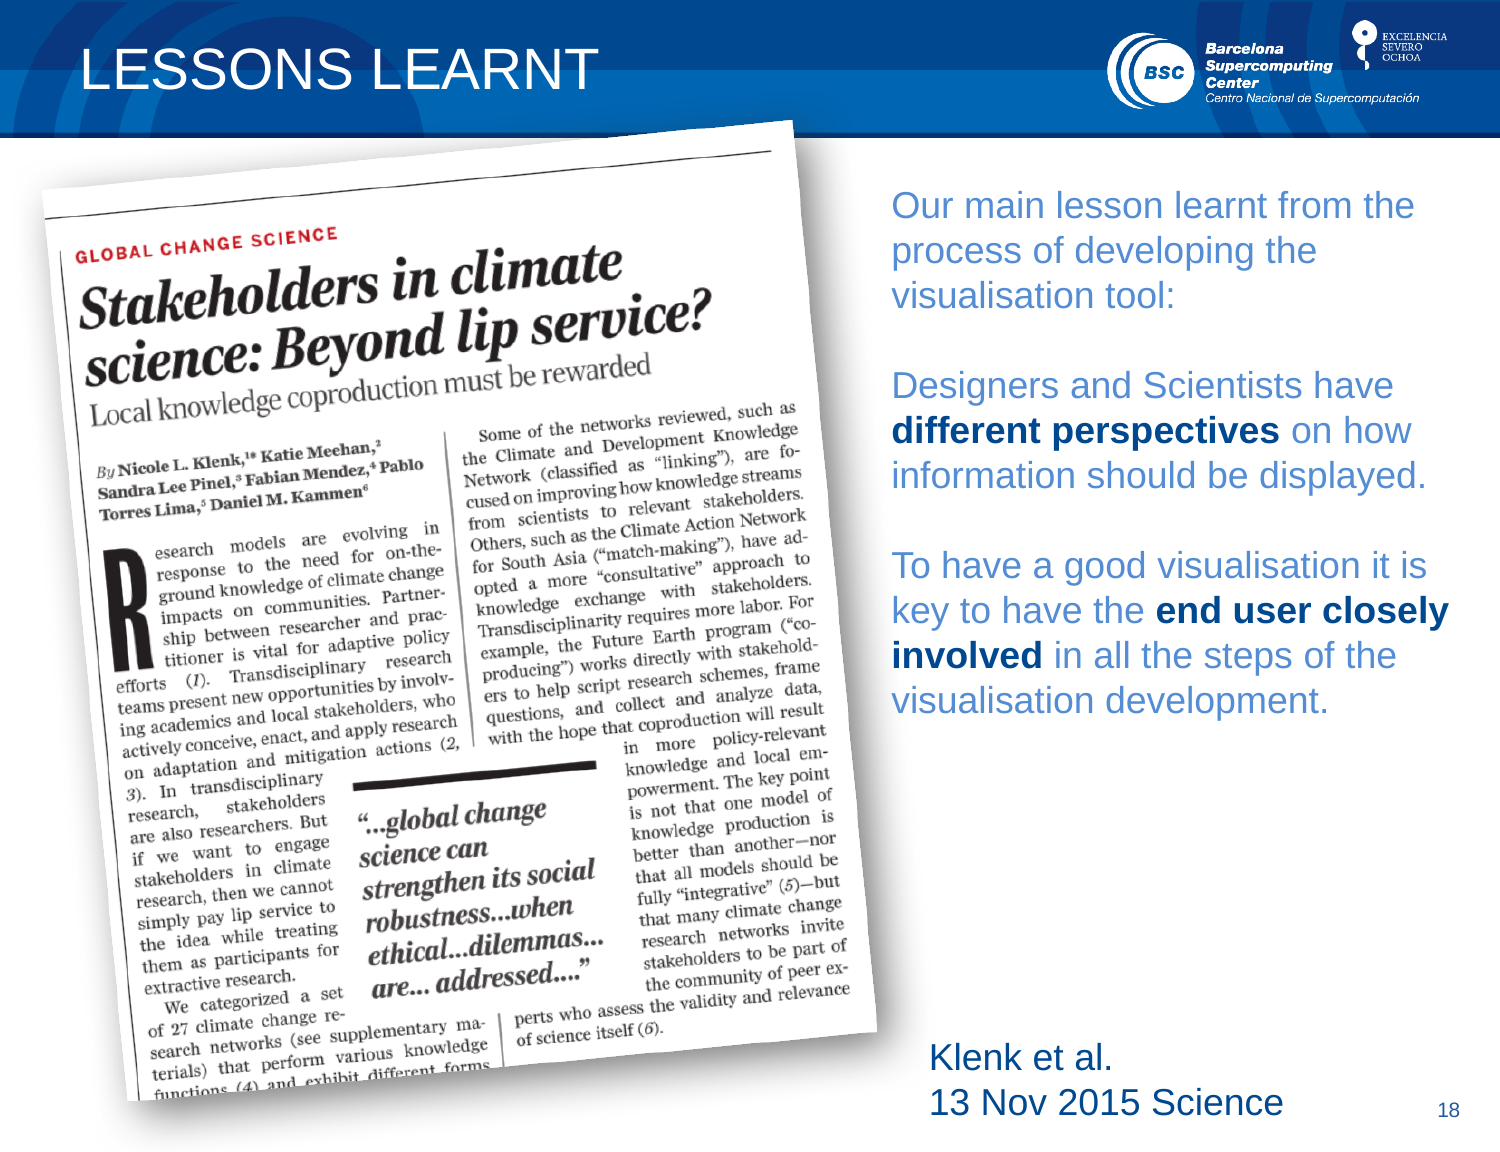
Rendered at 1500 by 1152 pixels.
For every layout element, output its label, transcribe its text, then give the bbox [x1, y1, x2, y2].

text_box Our main lesson learnt from the process of developing the visualisation tool: Designers and Scientists have different perspectives on how information should be displayed. To have a good visualisation it is key to have the end user closely involved in all the steps of the visualisation development. [876, 174, 1471, 729]
picture [42, 120, 877, 1101]
text_box Klenk et al. 13 Nov 2015 Science [913, 1025, 1434, 1131]
picture [0, 0, 1500, 138]
title LESSONS LEARNT [65, 23, 1081, 138]
